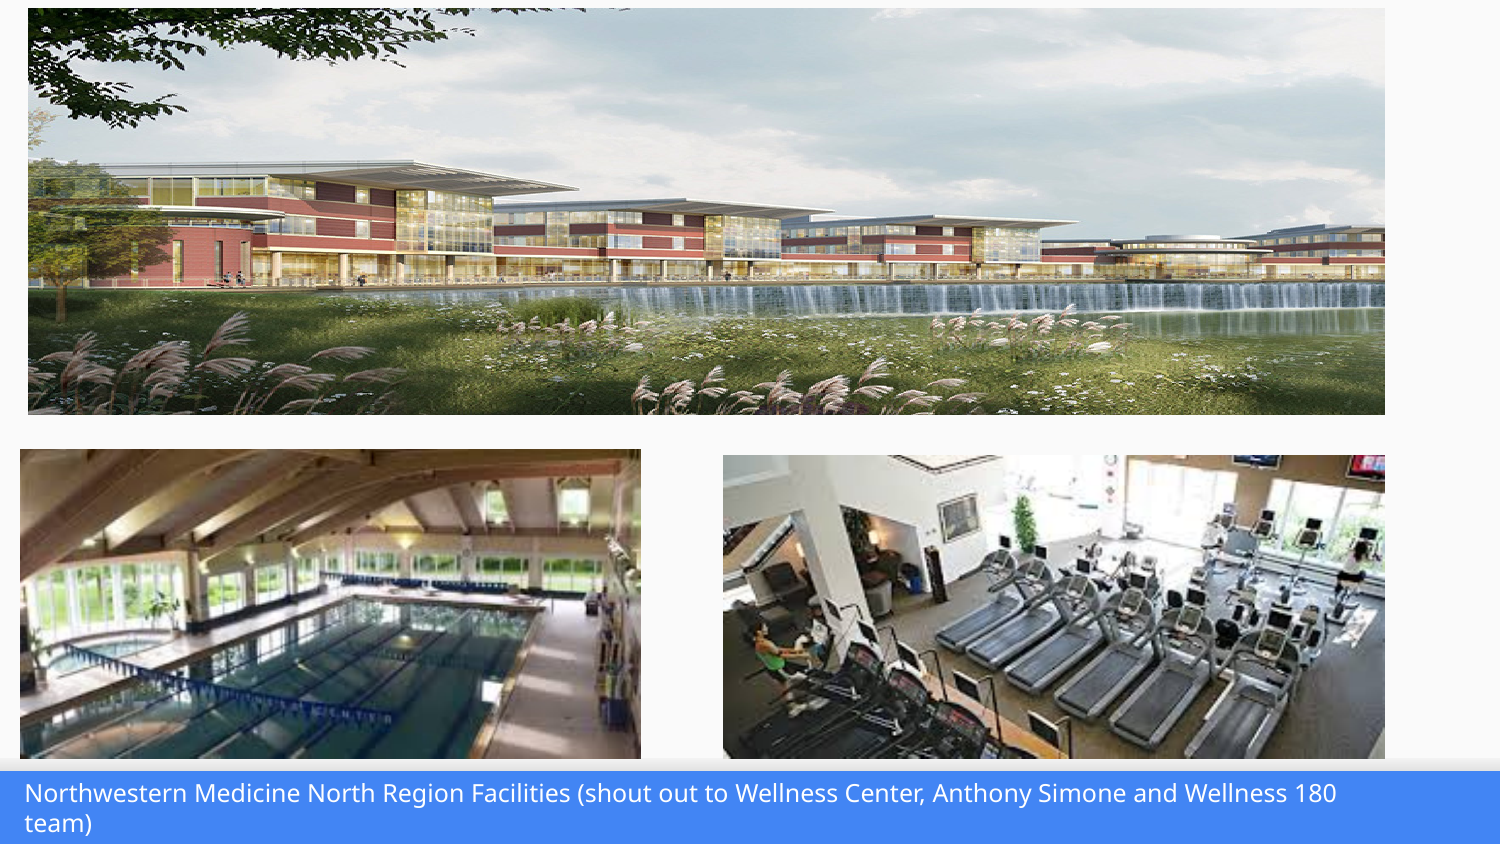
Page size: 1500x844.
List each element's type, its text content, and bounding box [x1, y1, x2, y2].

list Northwestern Medicine North Region Facilities (shout out to Wellness Center, Anthony Simone and Wellness 180 team) [9, 770, 1385, 844]
picture [19, 449, 641, 759]
picture [28, 8, 1385, 415]
picture [722, 455, 1385, 759]
